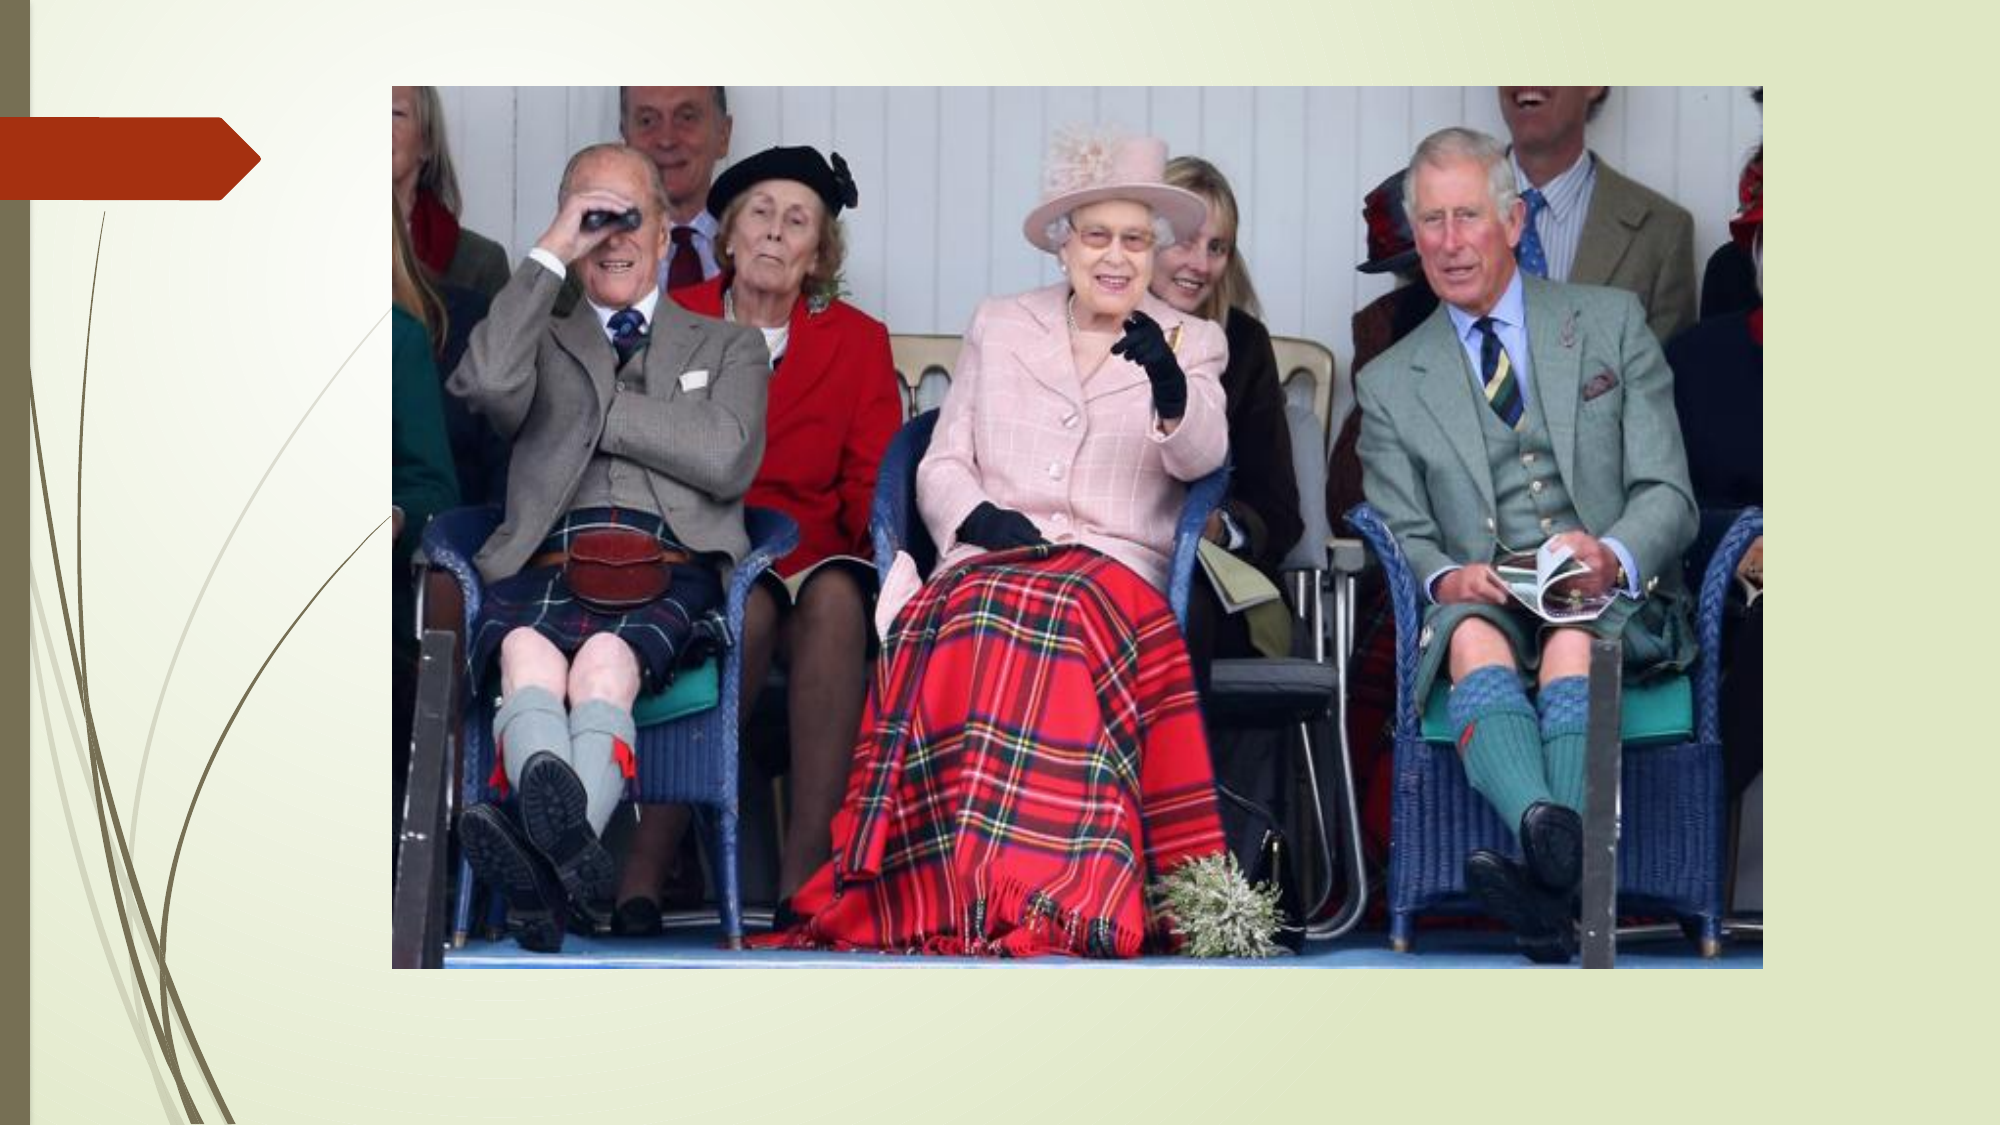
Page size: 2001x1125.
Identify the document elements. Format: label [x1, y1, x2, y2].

list [391, 86, 1763, 969]
